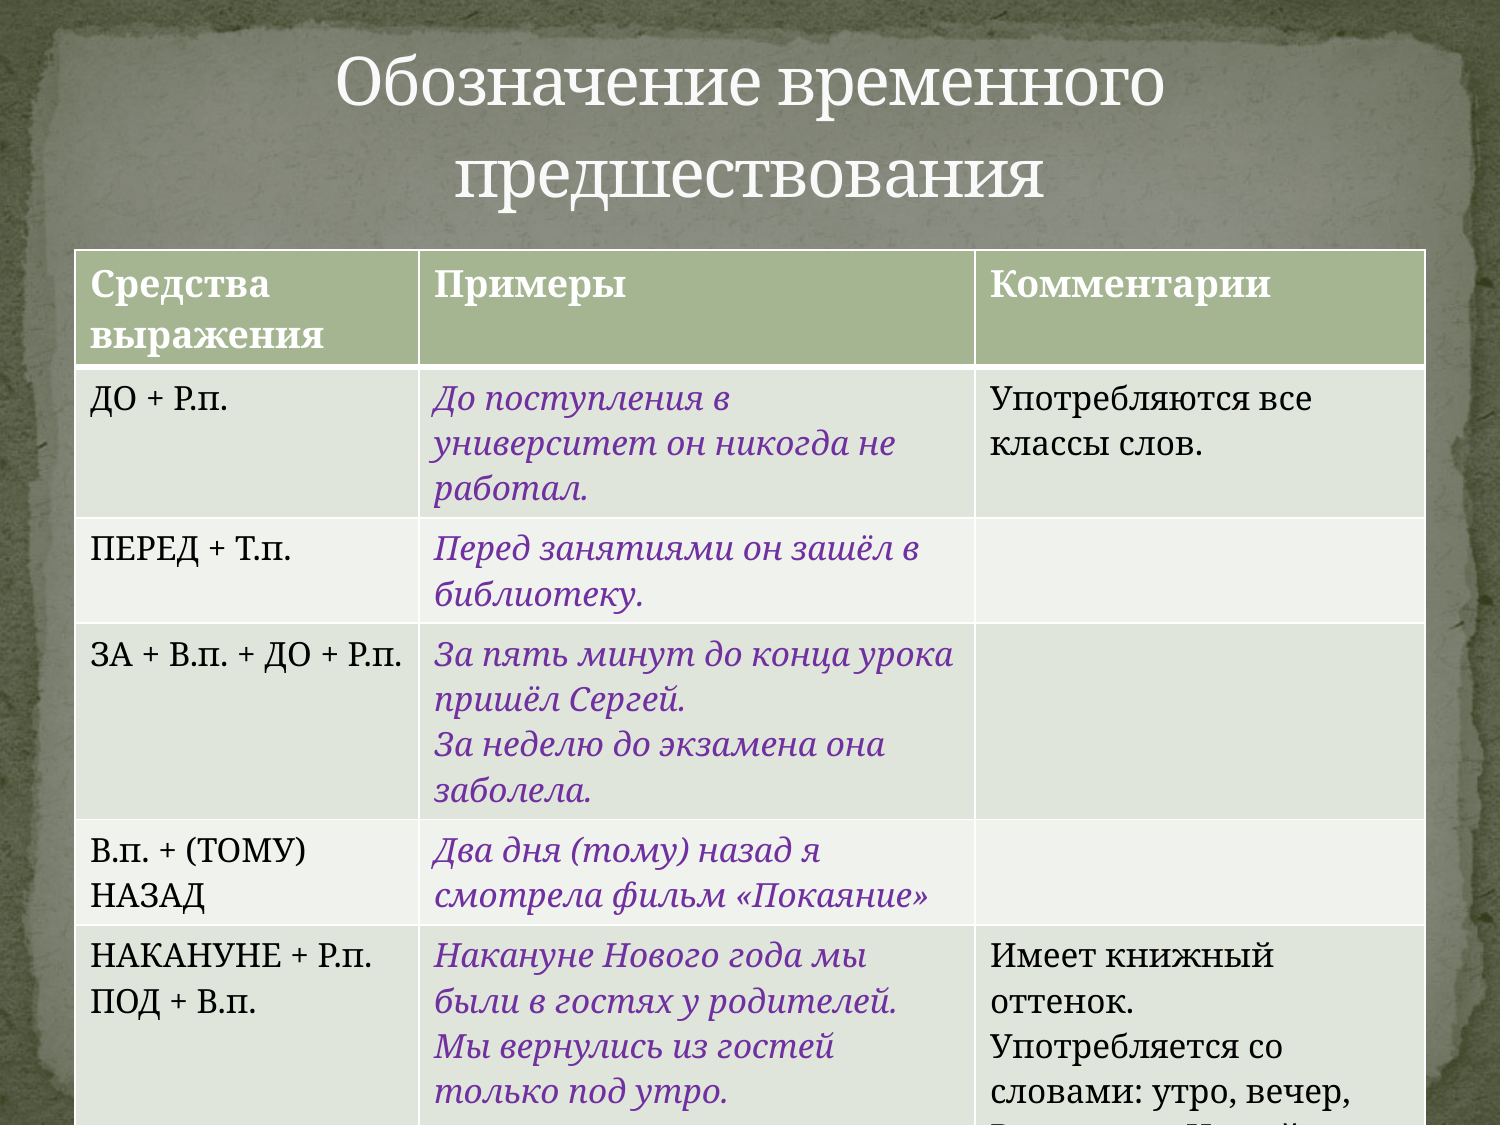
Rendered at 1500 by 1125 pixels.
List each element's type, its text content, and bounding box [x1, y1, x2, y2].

table_header Примеры [420, 251, 974, 364]
table_cell Два дня (тому) назад я смотрела фильм «Покаяние» [420, 820, 974, 924]
table_cell ЗА + В.п. + ДО + Р.п. [76, 624, 418, 819]
table_cell Имеет книжный оттенок. Употребляется со словами: утро, вечер, Рождество, Новый год и др. [976, 926, 1424, 1125]
table_header Средства выражения [76, 251, 418, 364]
title Обозначение временного предшествования [74, 24, 1425, 225]
table_cell За пять минут до конца урока пришёл Сергей. За неделю до экзамена она заболела. [420, 624, 974, 819]
table_cell Употребляются все классы слов. [976, 370, 1424, 517]
table_cell НАКАНУНЕ + Р.п. ПОД + В.п. [76, 926, 418, 1125]
table_cell Накануне Нового года мы были в гостях у родителей. Мы вернулись из гостей только под утро. [420, 926, 974, 1125]
table_cell В.п. + (ТОМУ) НАЗАД [76, 820, 418, 924]
table_header Комментарии [976, 251, 1424, 364]
table_cell ПЕРЕД + Т.п. [76, 519, 418, 622]
table_cell Перед занятиями он зашёл в библиотеку. [420, 519, 974, 622]
table_cell [976, 624, 1424, 819]
table_cell ДО + Р.п. [76, 370, 418, 517]
table_cell До поступления в университет он никогда не работал. [420, 370, 974, 517]
table_cell [976, 519, 1424, 622]
table_cell [976, 820, 1424, 924]
